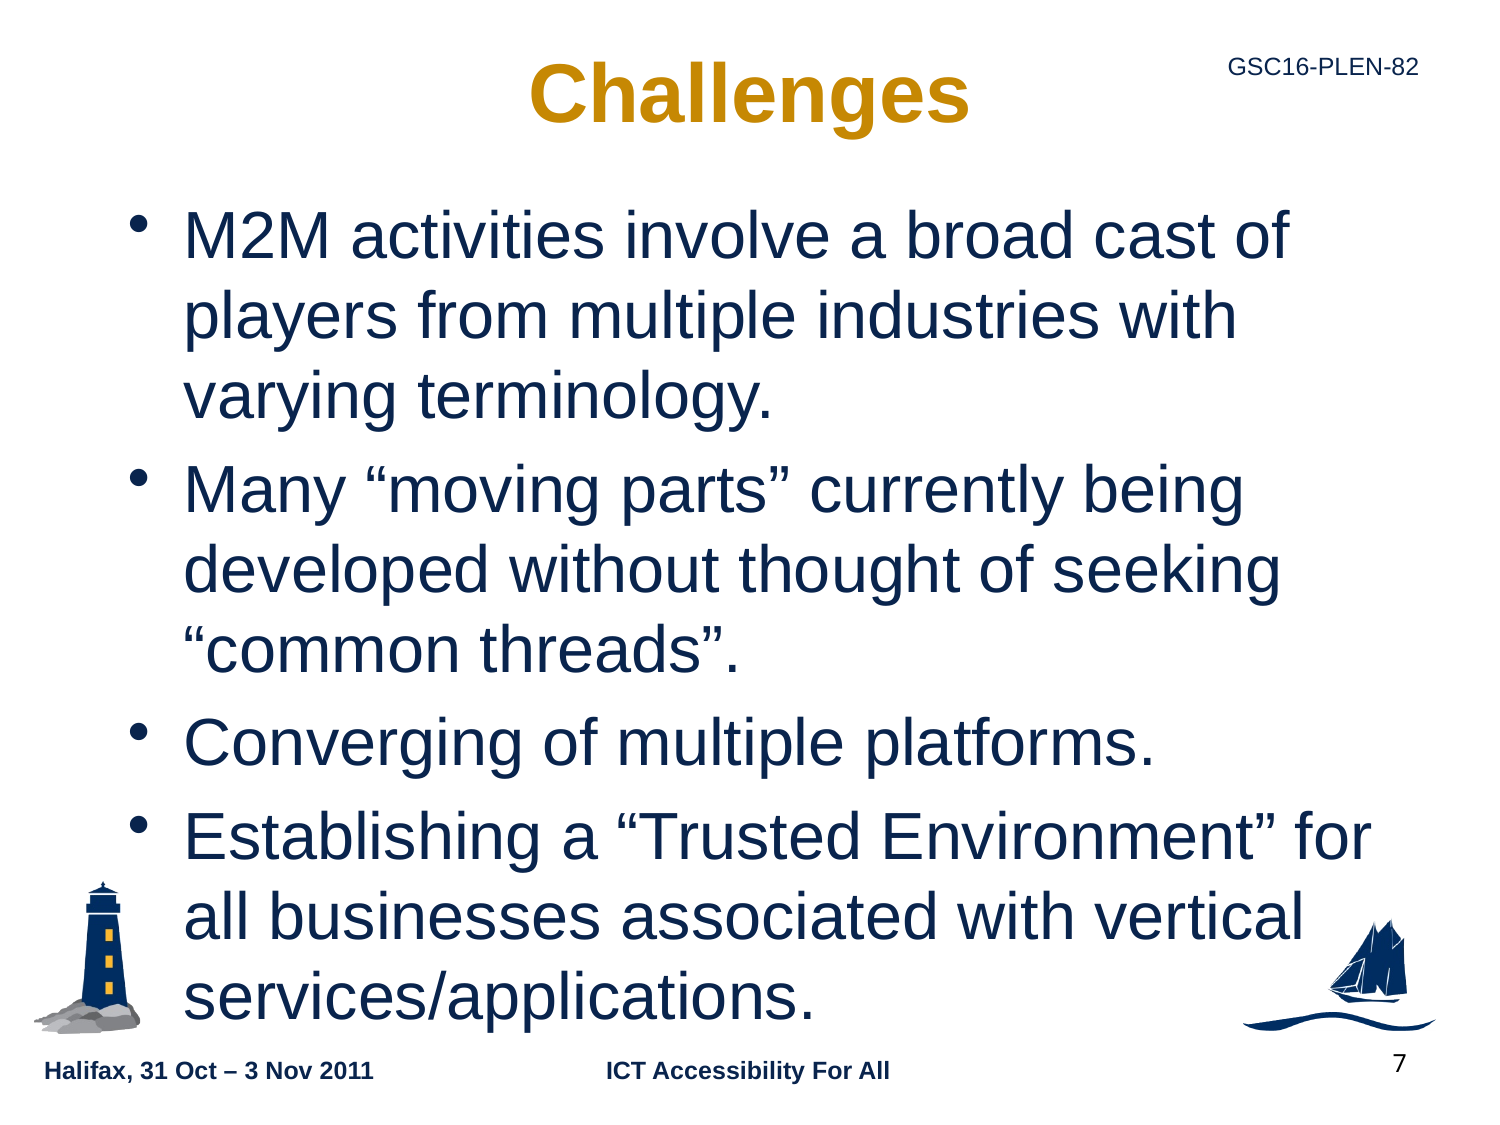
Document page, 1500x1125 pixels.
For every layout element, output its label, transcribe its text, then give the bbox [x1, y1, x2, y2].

picture [34, 881, 112, 1034]
list M2M activities involve a broad cast of players from multiple industries with varying terminology. Many “moving parts” currently being developed without thought of seeking “common threads”. Converging of multiple platforms. Establishing a “Trusted Environment” for all businesses associated with vertical services/applications. [112, 184, 1463, 1047]
slide_number 7 [1071, 1039, 1422, 1118]
title Challenges [0, 0, 1500, 183]
